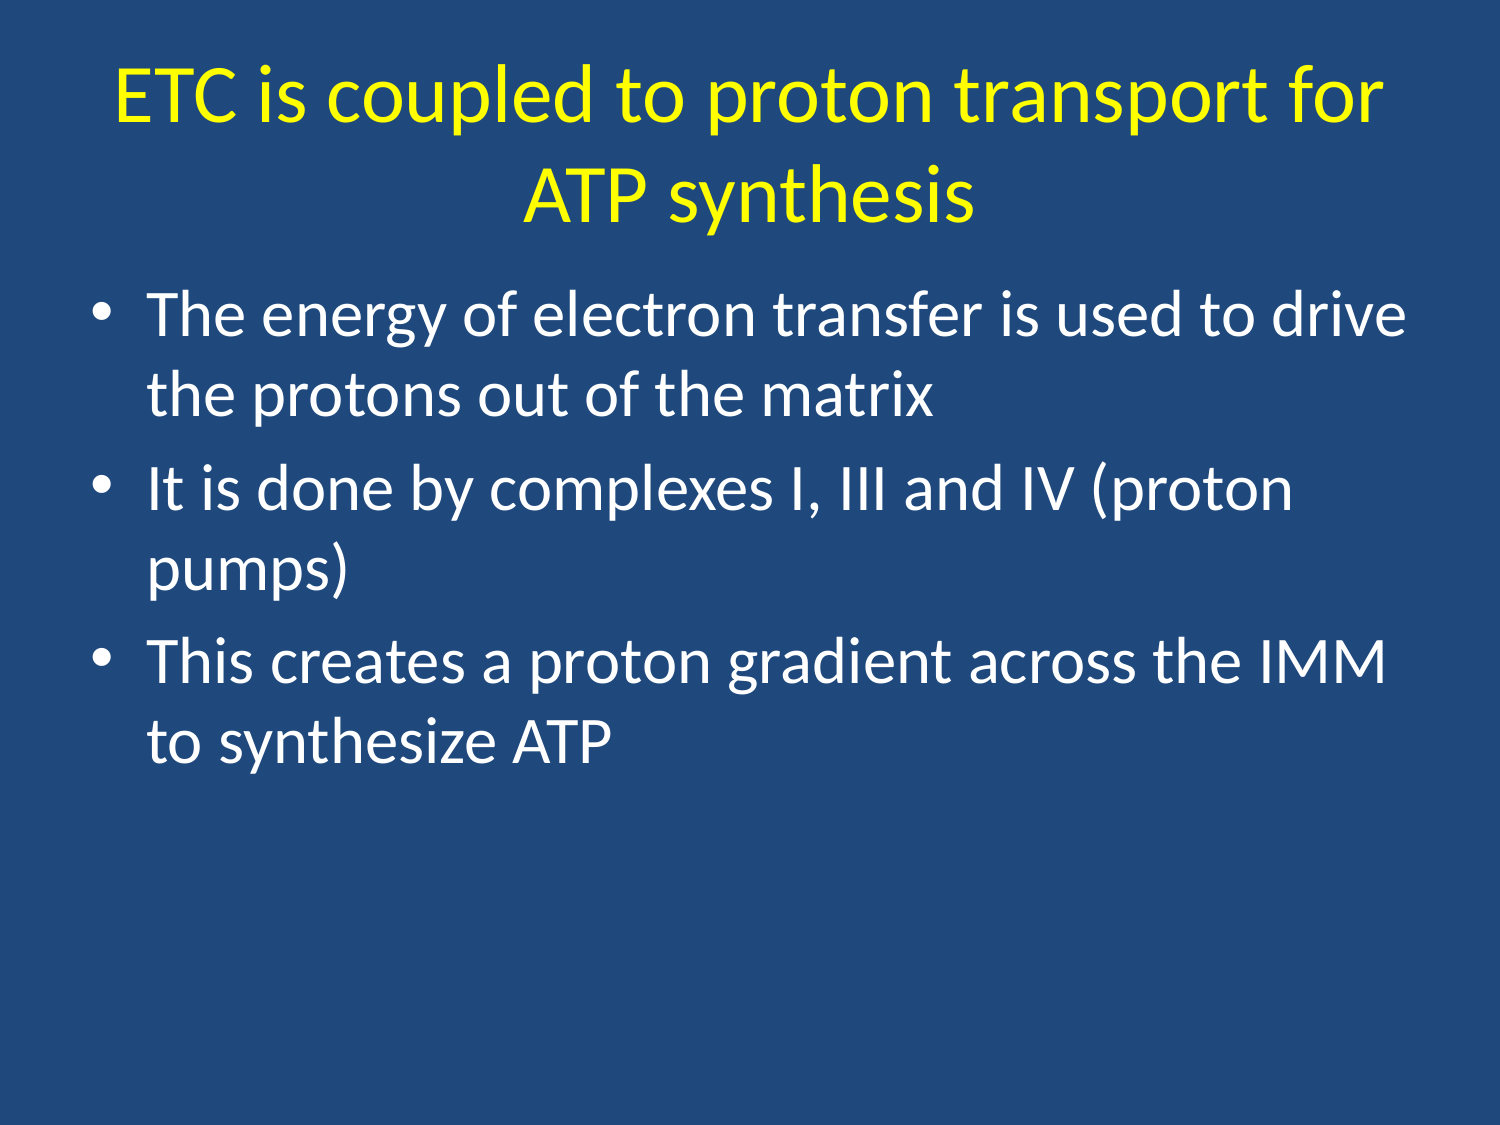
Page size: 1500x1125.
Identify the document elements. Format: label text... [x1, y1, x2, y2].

list The energy of electron transfer is used to drive the protons out of the matrix It is done by complexes I, III and IV (proton pumps) This creates a proton gradient across the IMM to synthesize ATP [74, 262, 1426, 1006]
title ETC is coupled to proton transport for ATP synthesis [74, 44, 1426, 233]
